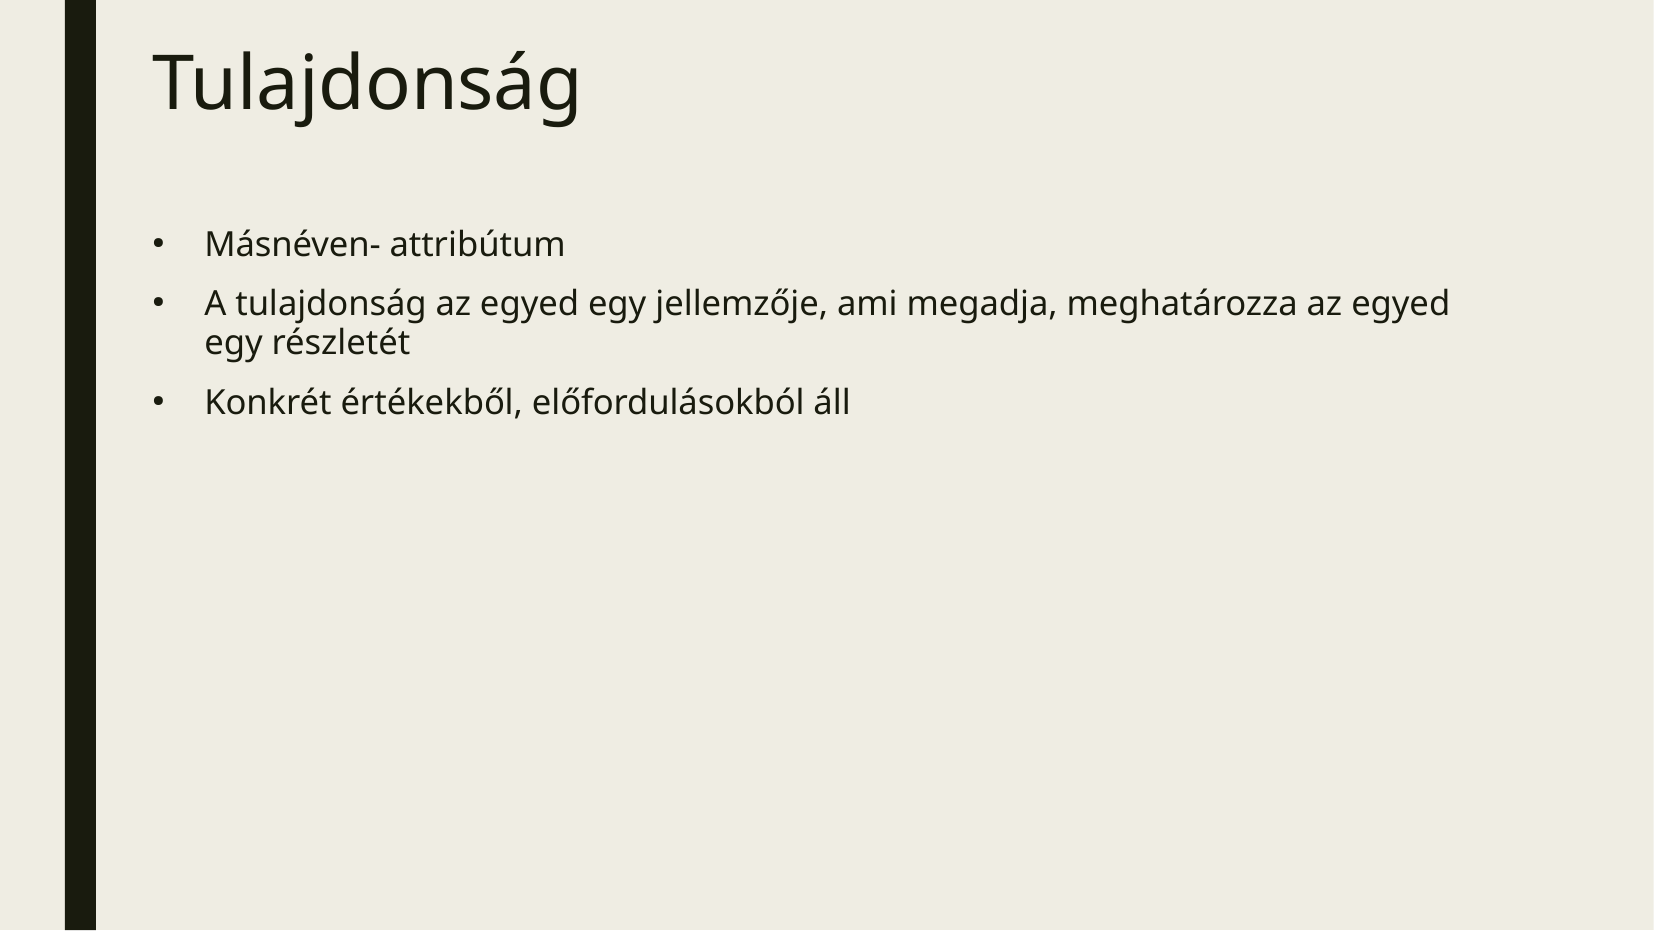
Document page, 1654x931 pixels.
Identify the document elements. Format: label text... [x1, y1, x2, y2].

list Másnéven- attribútum A tulajdonság az egyed egy jellemzője, ami megadja, meghatározza az egyed egy részletét Konkrét értékekből, előfordulásokból áll [137, 217, 1489, 758]
title Tulajdonság [137, 36, 1489, 193]
